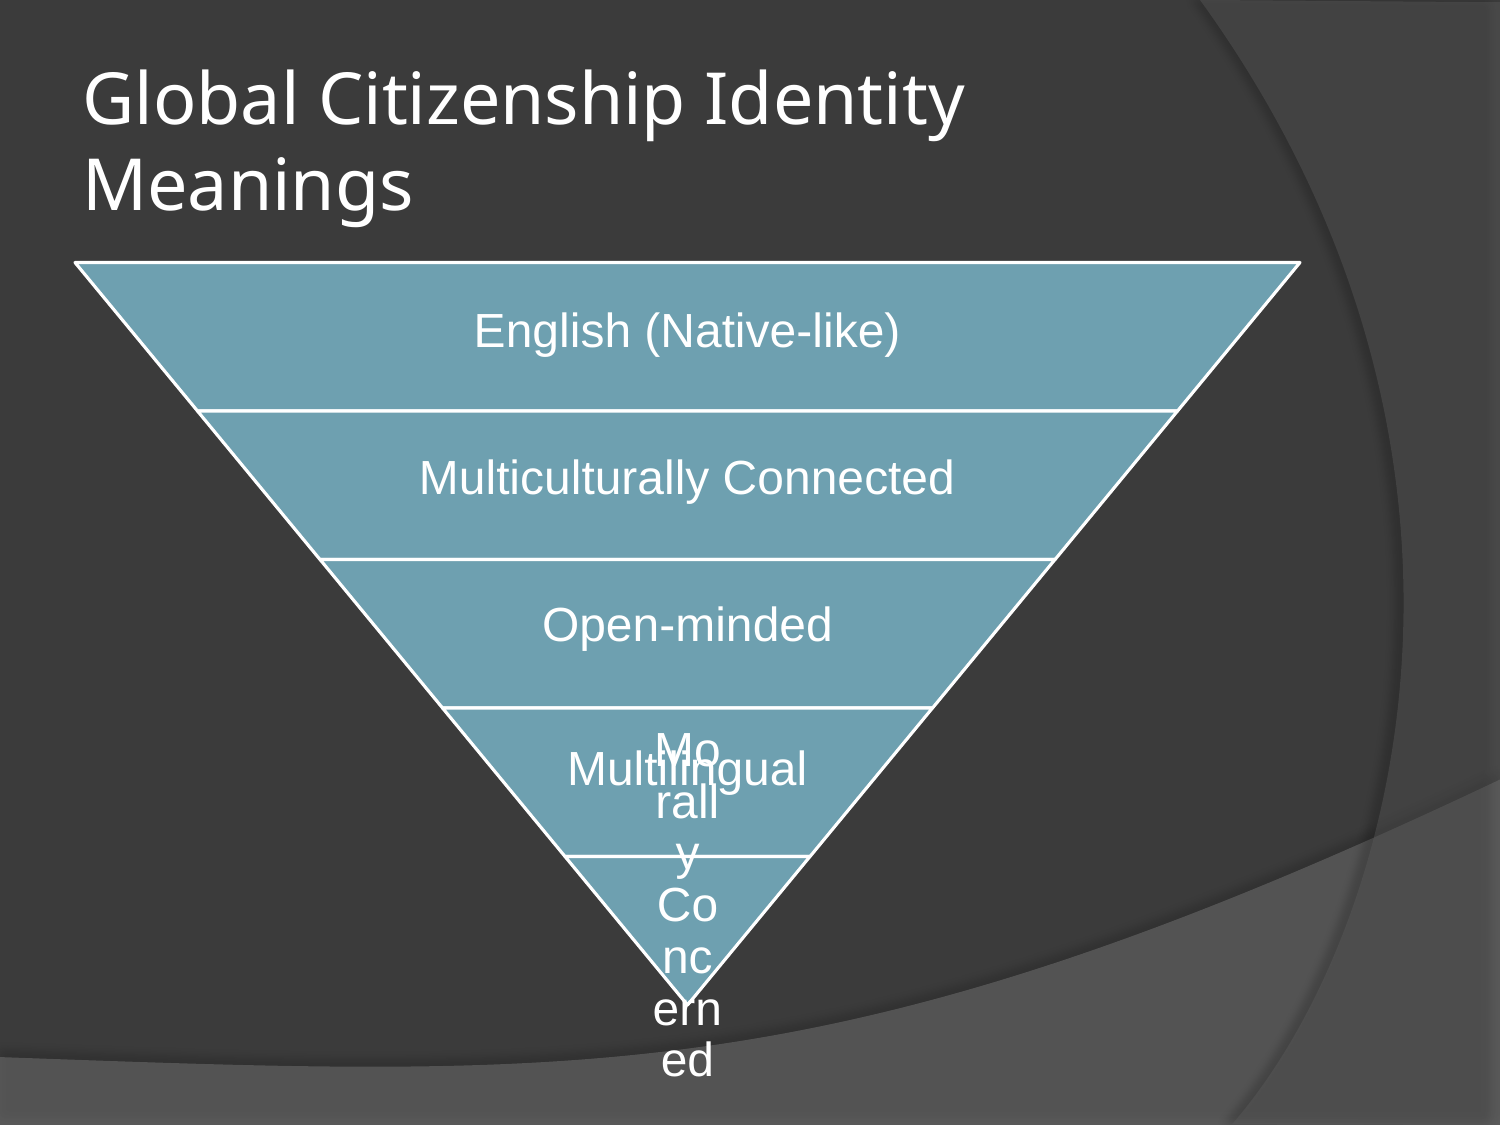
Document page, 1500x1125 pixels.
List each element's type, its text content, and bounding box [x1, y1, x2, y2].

title Global Citizenship Identity Meanings [75, 45, 1300, 233]
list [74, 262, 1301, 1006]
